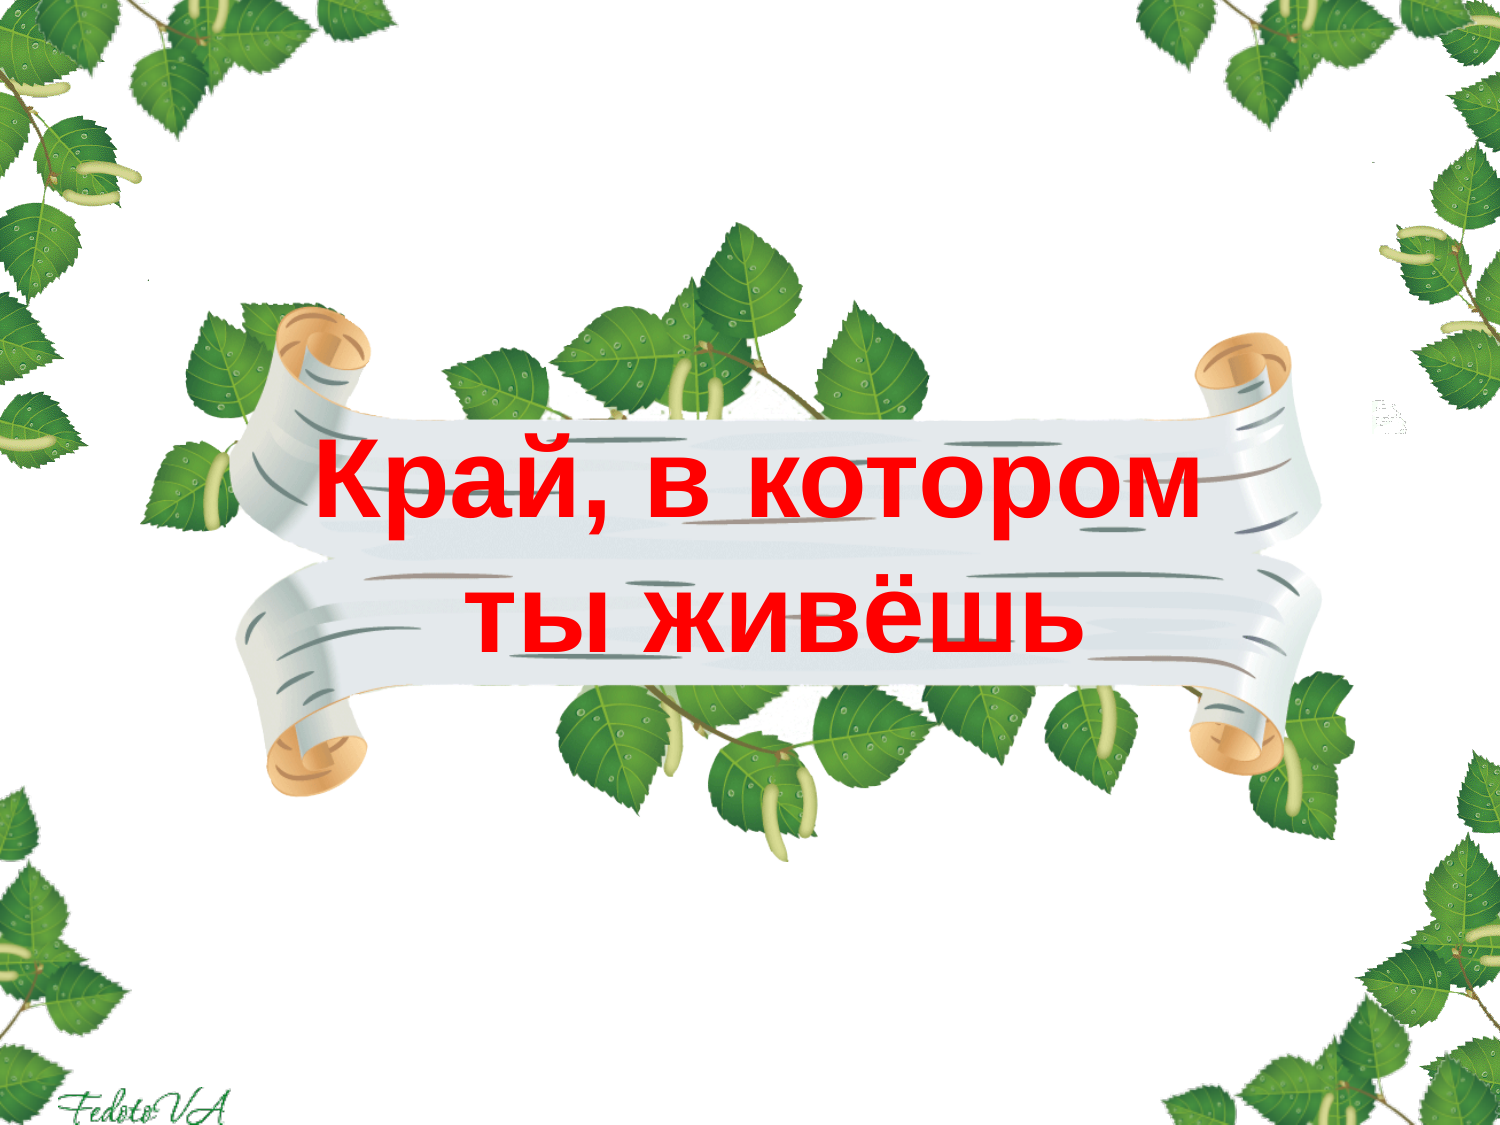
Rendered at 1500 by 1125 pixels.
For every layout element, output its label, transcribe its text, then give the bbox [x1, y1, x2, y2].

picture [0, 785, 234, 1125]
picture [0, 0, 1500, 1125]
text_box Край, в котором ты живёшь [297, 397, 1254, 683]
picture [1136, 0, 1500, 434]
